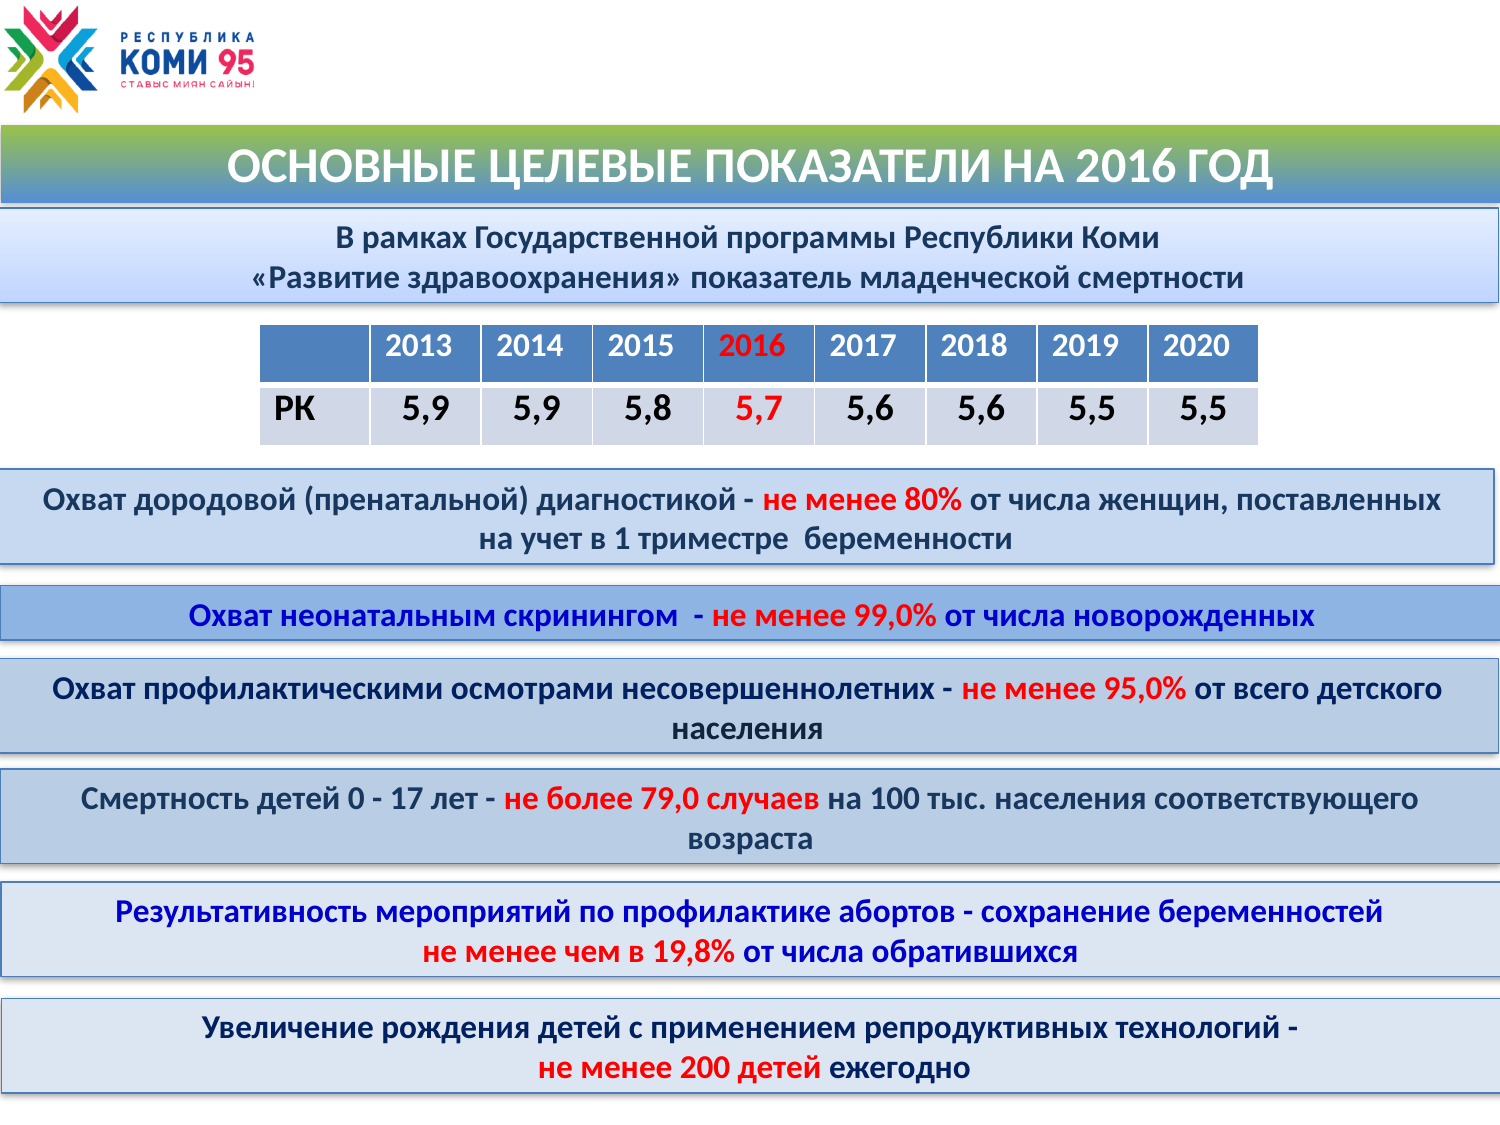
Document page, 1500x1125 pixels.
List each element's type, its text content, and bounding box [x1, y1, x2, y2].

text_box Увеличение рождения детей с применением репродуктивных технологий - не менее 200 детей ежегодно [1, 998, 1500, 1094]
table_cell 5,5 [1038, 388, 1147, 445]
table_header 2016 [704, 325, 814, 382]
table_header 2015 [593, 325, 703, 382]
text_box Охват неонатальным скринингом - не менее 99,0% от числа новорожденных [0, 585, 1500, 641]
text_box Результативность мероприятий по профилактике абортов - сохранение беременностей не менее чем в 19,8% от числа обратившихся [0, 881, 1500, 977]
picture [0, 0, 260, 117]
table_header 2019 [1038, 325, 1147, 382]
table_header 2017 [815, 325, 925, 382]
table_header 2014 [482, 325, 592, 382]
table_cell РК [260, 388, 369, 445]
text_box Охват дородовой (пренатальной) диагностикой - не менее 80% от числа женщин, поставленных на учет в 1 триместре беременности [0, 468, 1495, 565]
text_box В рамках Государственной программы Республики Коми «Развитие здравоохранения» показатель младенческой смертности [0, 209, 1499, 303]
table_header [260, 325, 369, 382]
table_cell 5,7 [704, 388, 814, 445]
table_cell 5,5 [1149, 388, 1258, 445]
text_box ОСНОВНЫЕ ЦЕЛЕВЫЕ ПОКАЗАТЕЛИ НА 2016 ГОД [1, 125, 1500, 203]
table_cell 5,8 [593, 388, 703, 445]
text_box Смертность детей 0 - 17 лет - не более 79,0 случаев на 100 тыс. населения соответствующего возраста [0, 768, 1500, 864]
slide_number 12 [1074, 1042, 1425, 1103]
table_header 2018 [927, 325, 1036, 382]
table_header 2020 [1149, 325, 1258, 382]
table_cell 5,9 [371, 388, 480, 445]
table_cell 5,6 [815, 388, 925, 445]
table_cell 5,6 [927, 388, 1036, 445]
text_box Охват профилактическими осмотрами несовершеннолетних - не менее 95,0% от всего детского населения [0, 658, 1499, 754]
table_cell 5,9 [482, 388, 592, 445]
table_header 2013 [371, 325, 480, 382]
